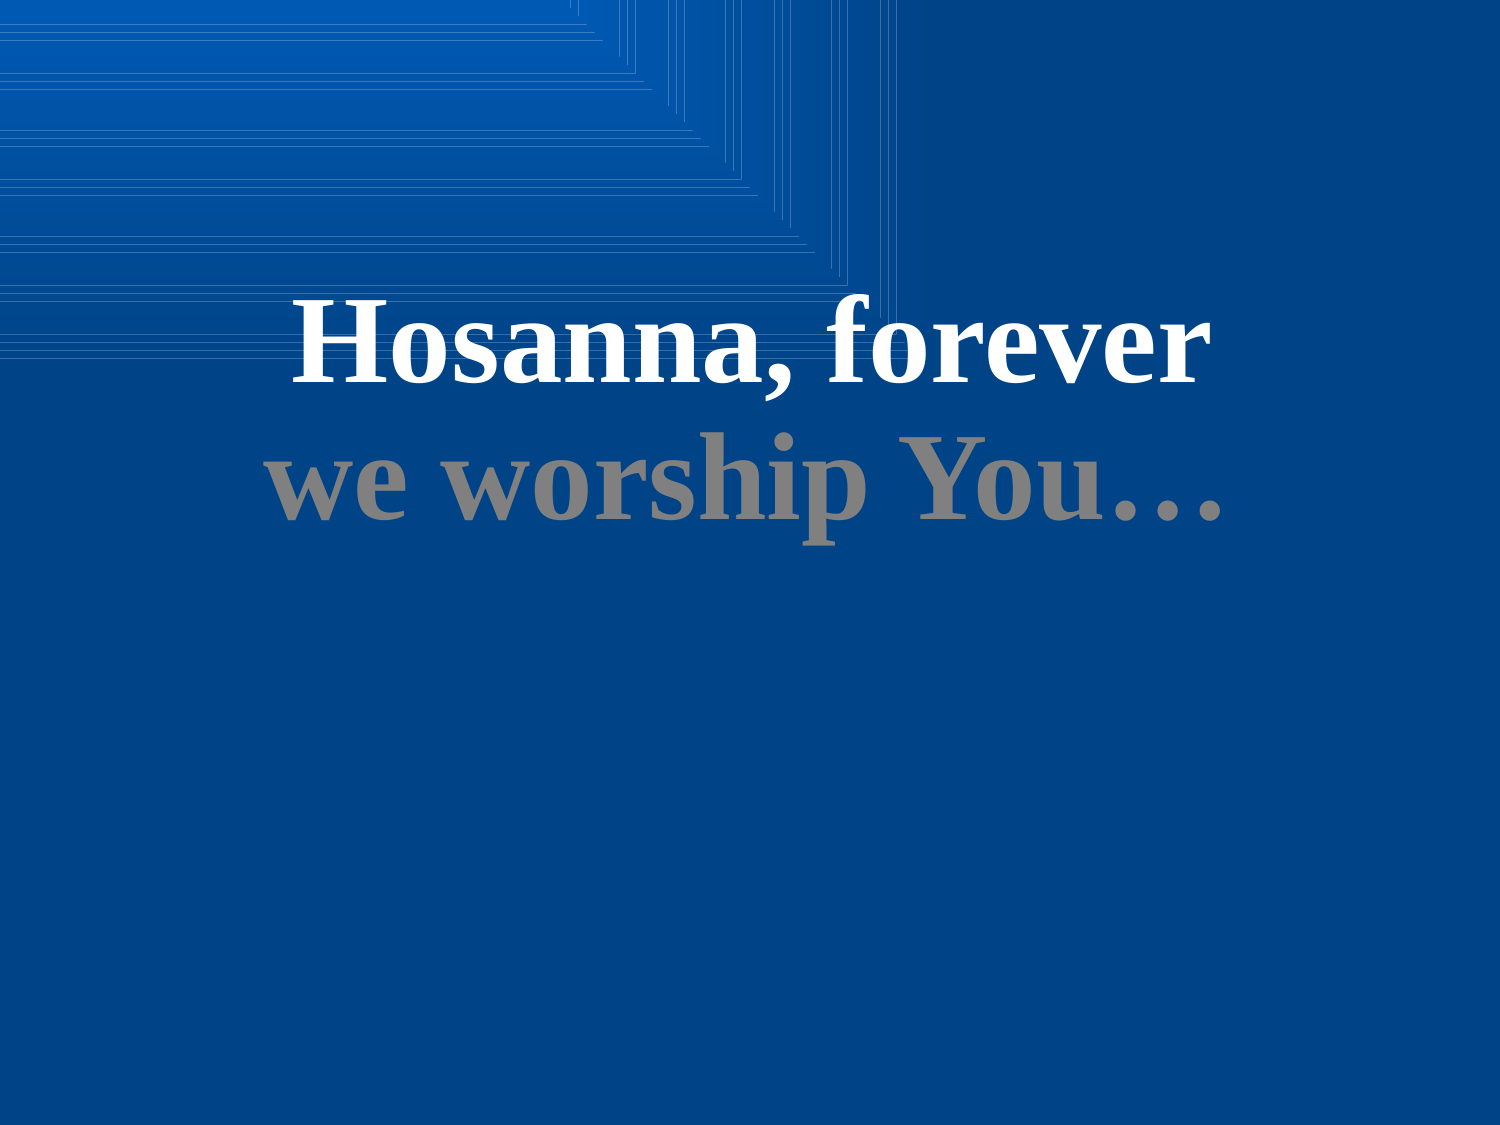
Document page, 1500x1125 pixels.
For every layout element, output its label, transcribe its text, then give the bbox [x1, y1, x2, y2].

text_box Hosanna, forever [5, 249, 1500, 415]
text_box we worship You… [0, 387, 1495, 553]
